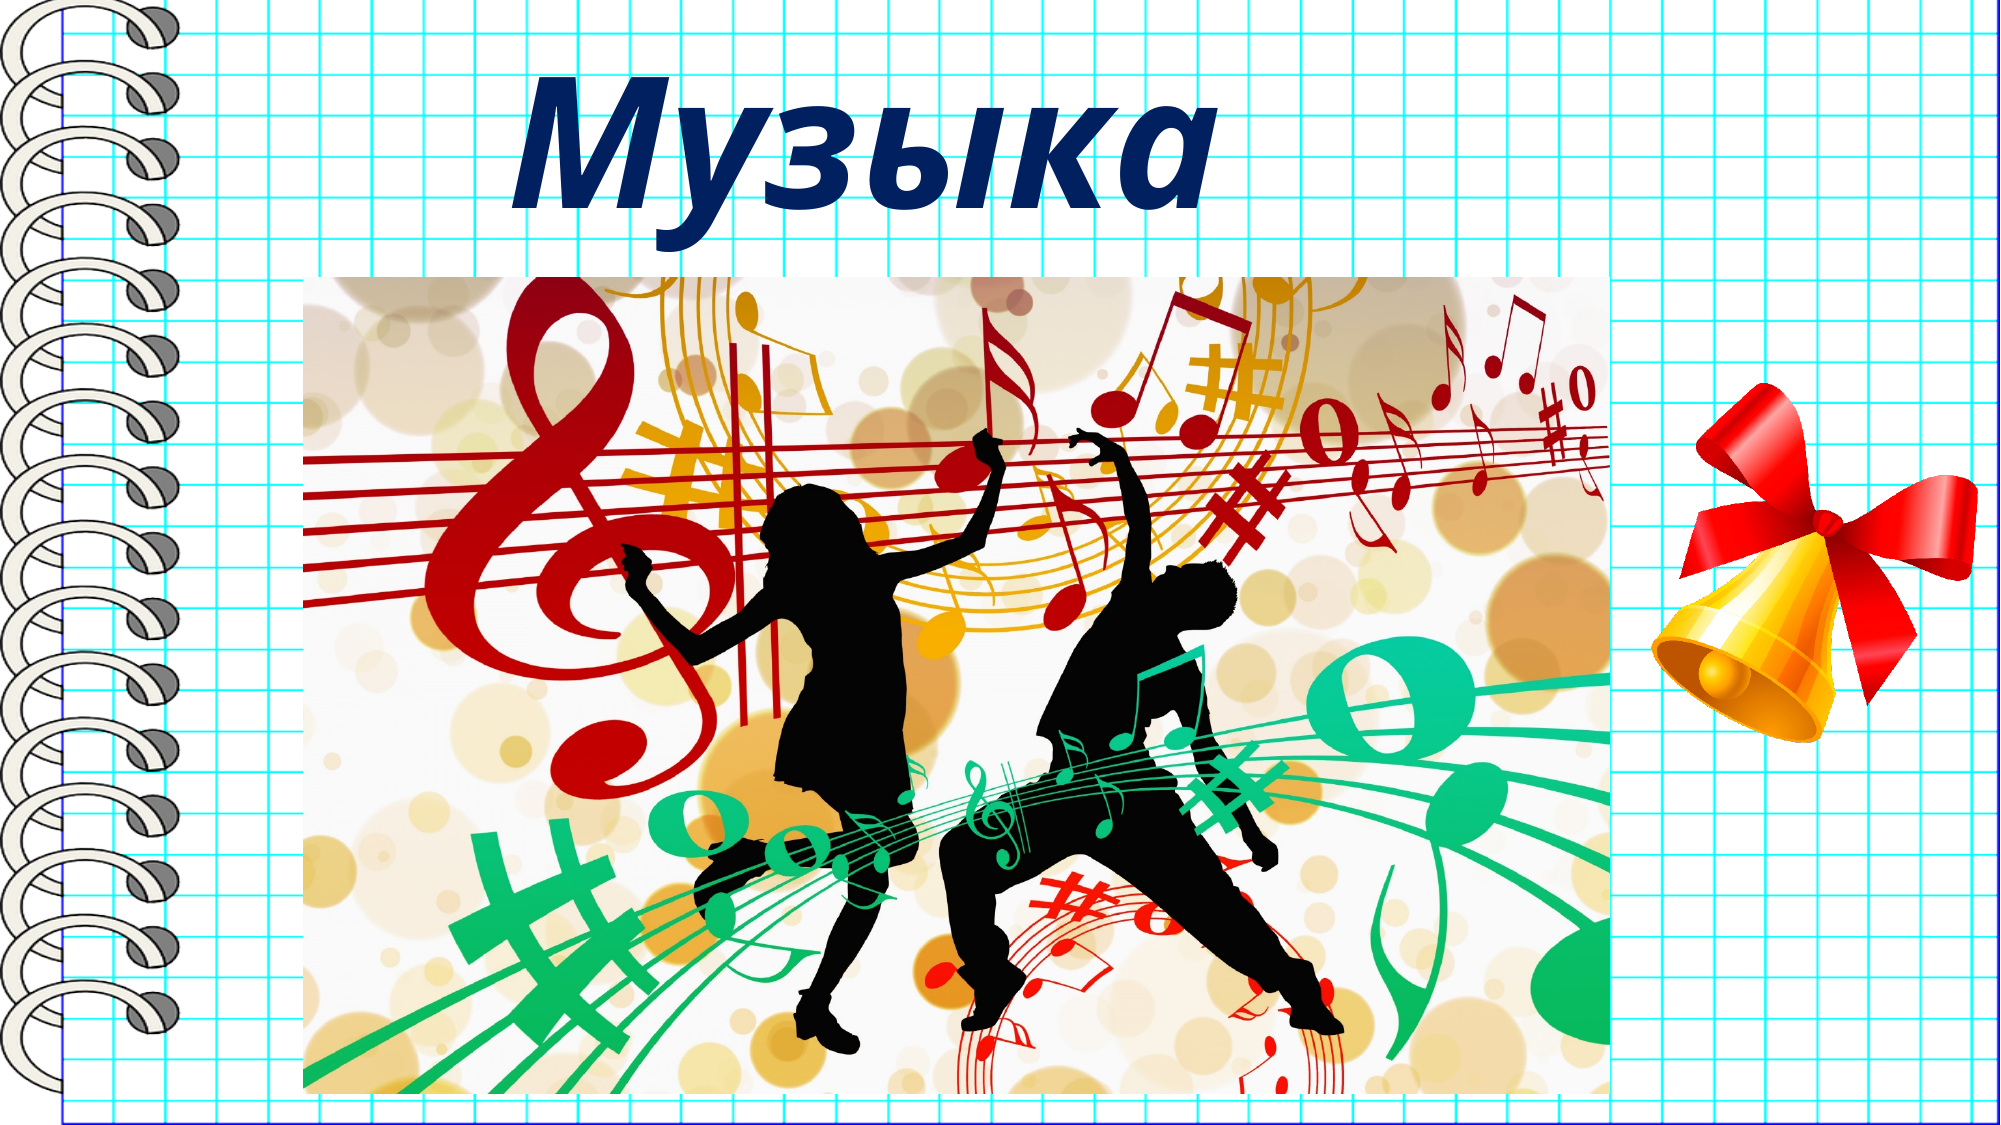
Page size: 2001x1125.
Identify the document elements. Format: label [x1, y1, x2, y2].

picture [1651, 382, 1978, 743]
list [0, 0, 2000, 1125]
picture [303, 277, 1609, 1094]
